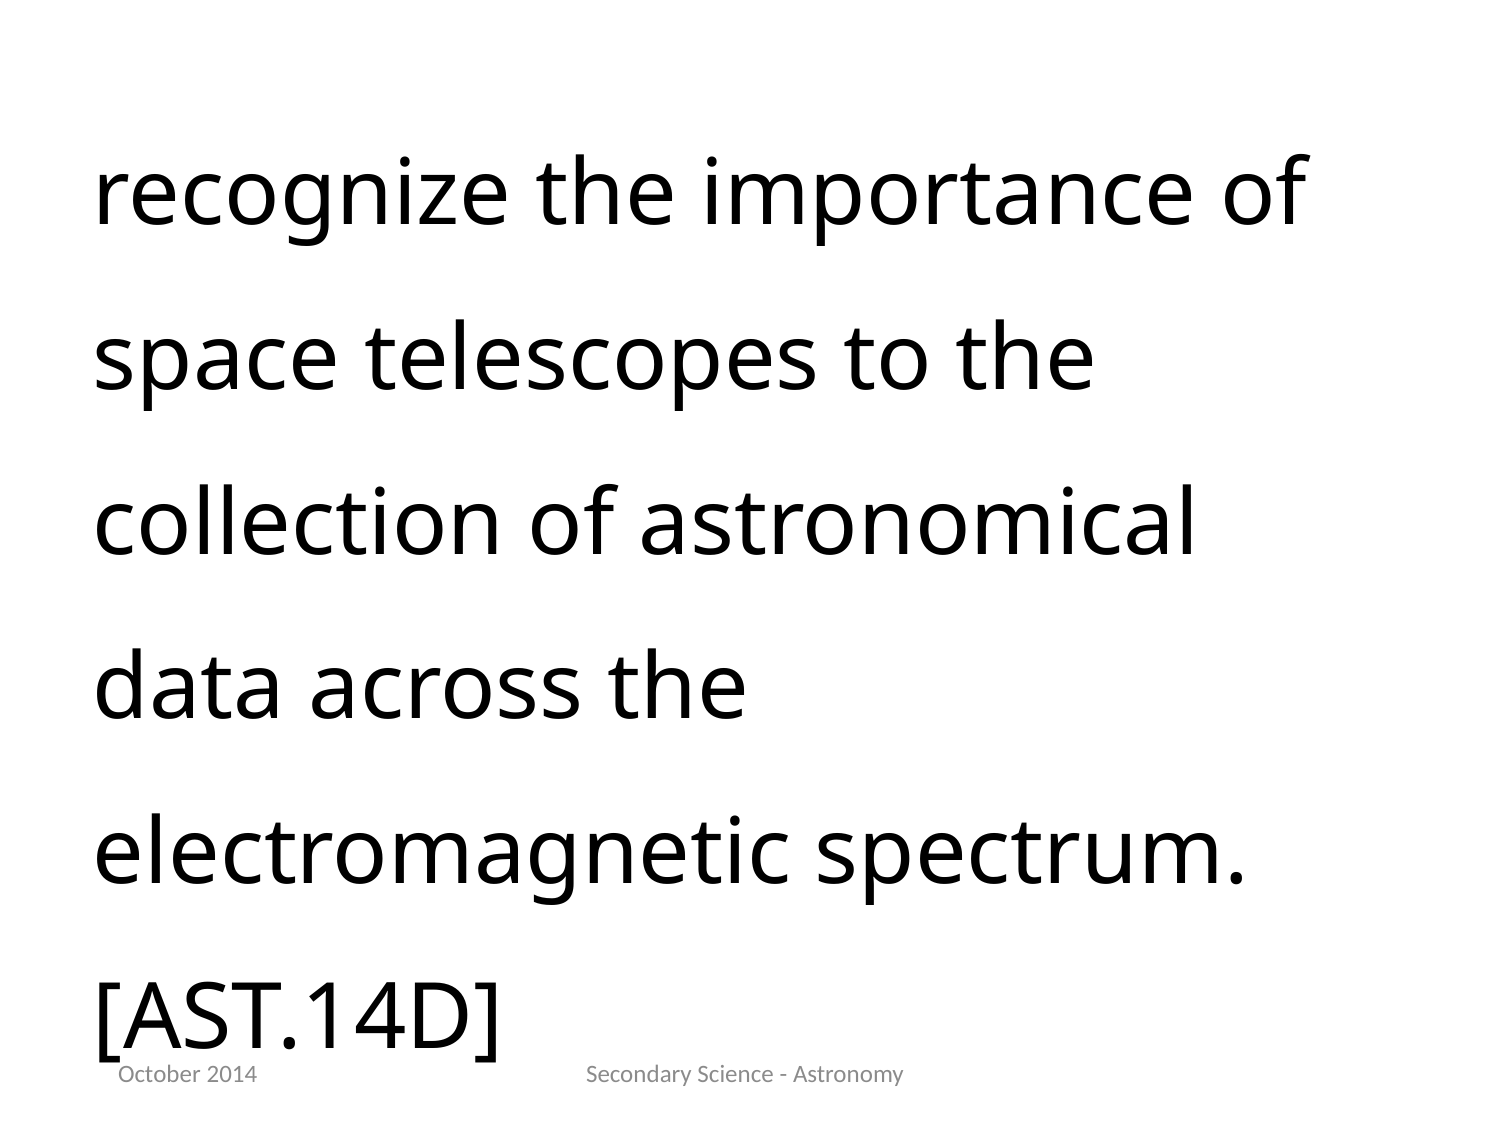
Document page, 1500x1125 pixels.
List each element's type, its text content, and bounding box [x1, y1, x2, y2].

subtitle recognize the importance of space telescopes to the collection of astronomical data across the electromagnetic spectrum.[AST.14D] [78, 70, 1429, 1014]
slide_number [103, 1042, 441, 1103]
footer Secondary Science - Astronomy [492, 1042, 999, 1103]
